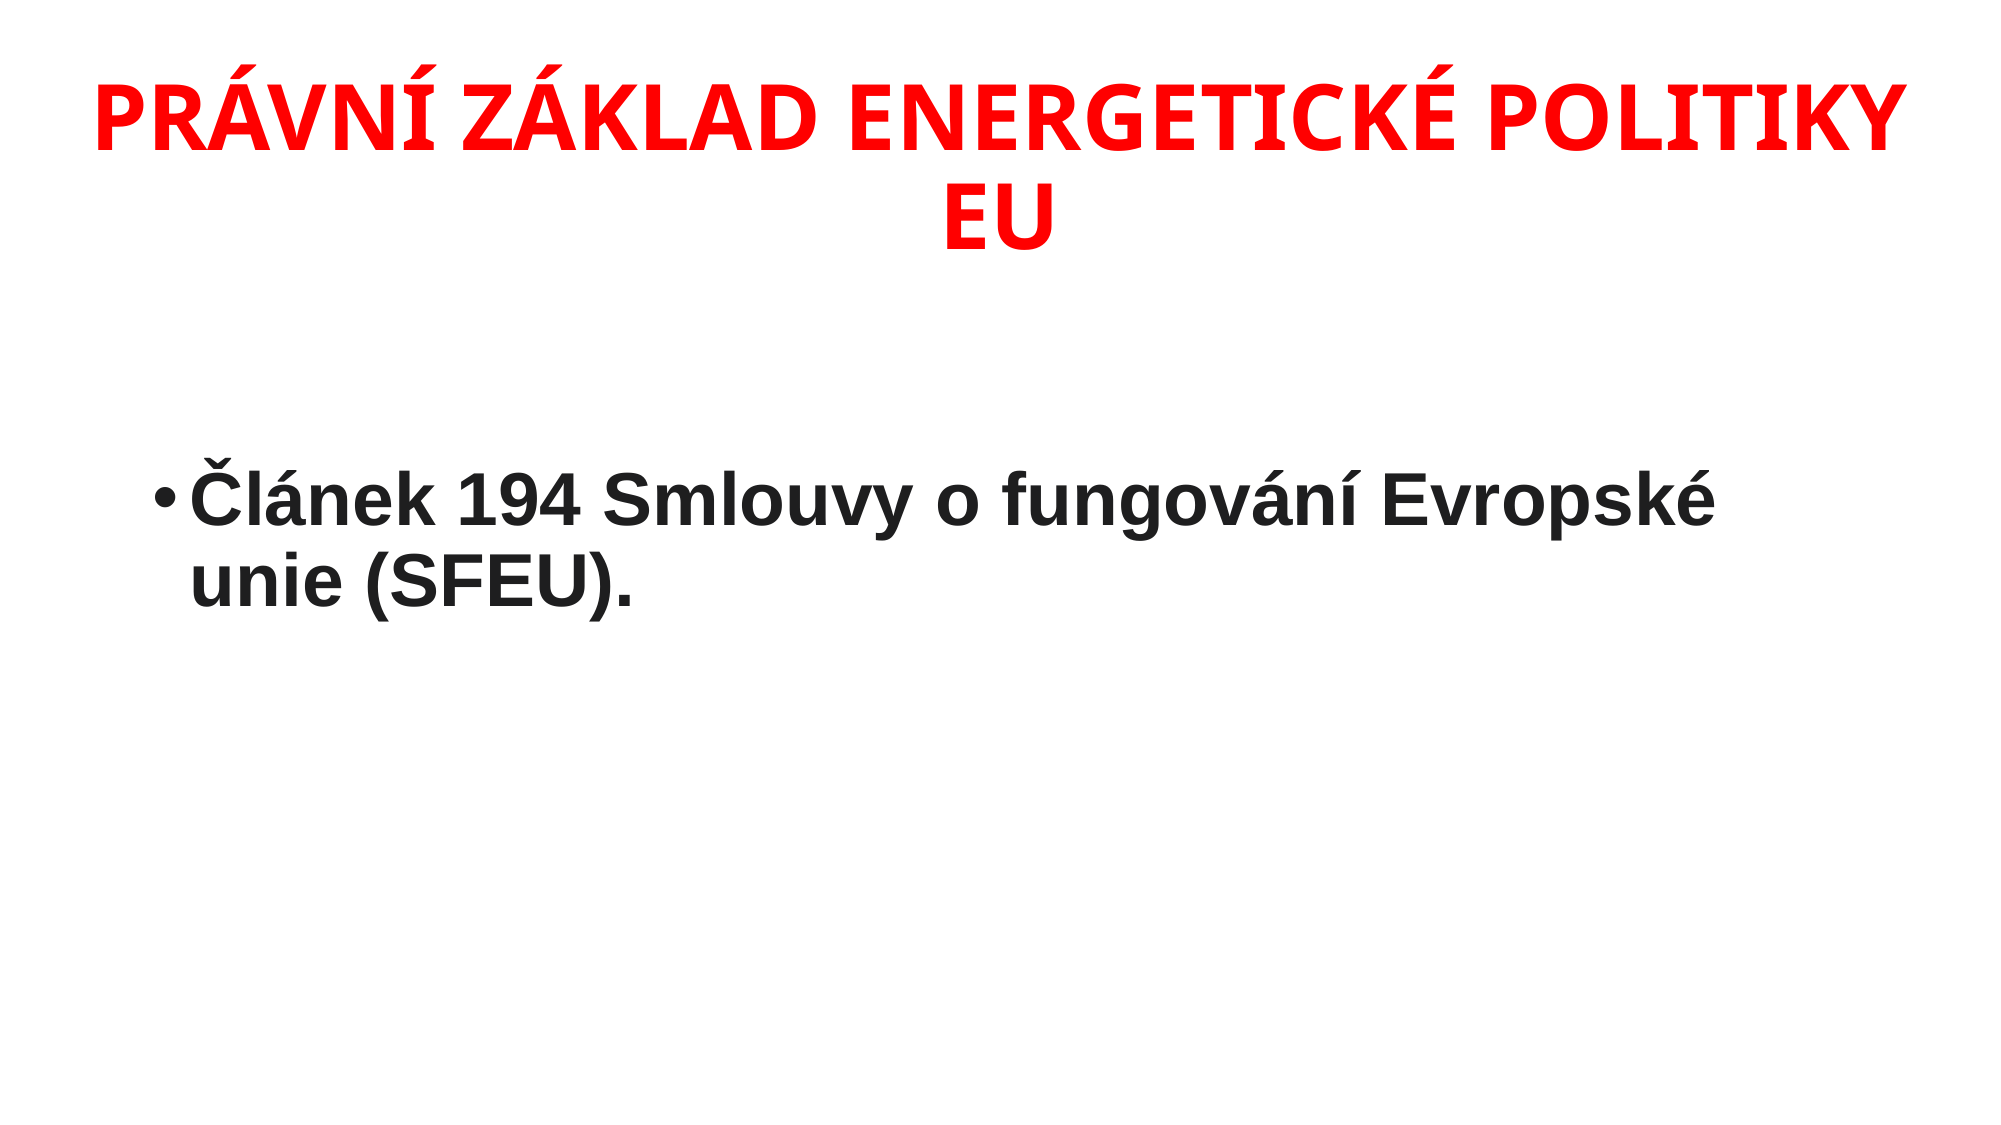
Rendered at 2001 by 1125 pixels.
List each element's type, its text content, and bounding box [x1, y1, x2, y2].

list Článek 194 Smlouvy o fungování Evropské unie (SFEU). [137, 453, 1863, 1014]
title PRÁVNÍ ZÁKLAD ENERGETICKÉ POLITIKY EU [31, 61, 1969, 279]
